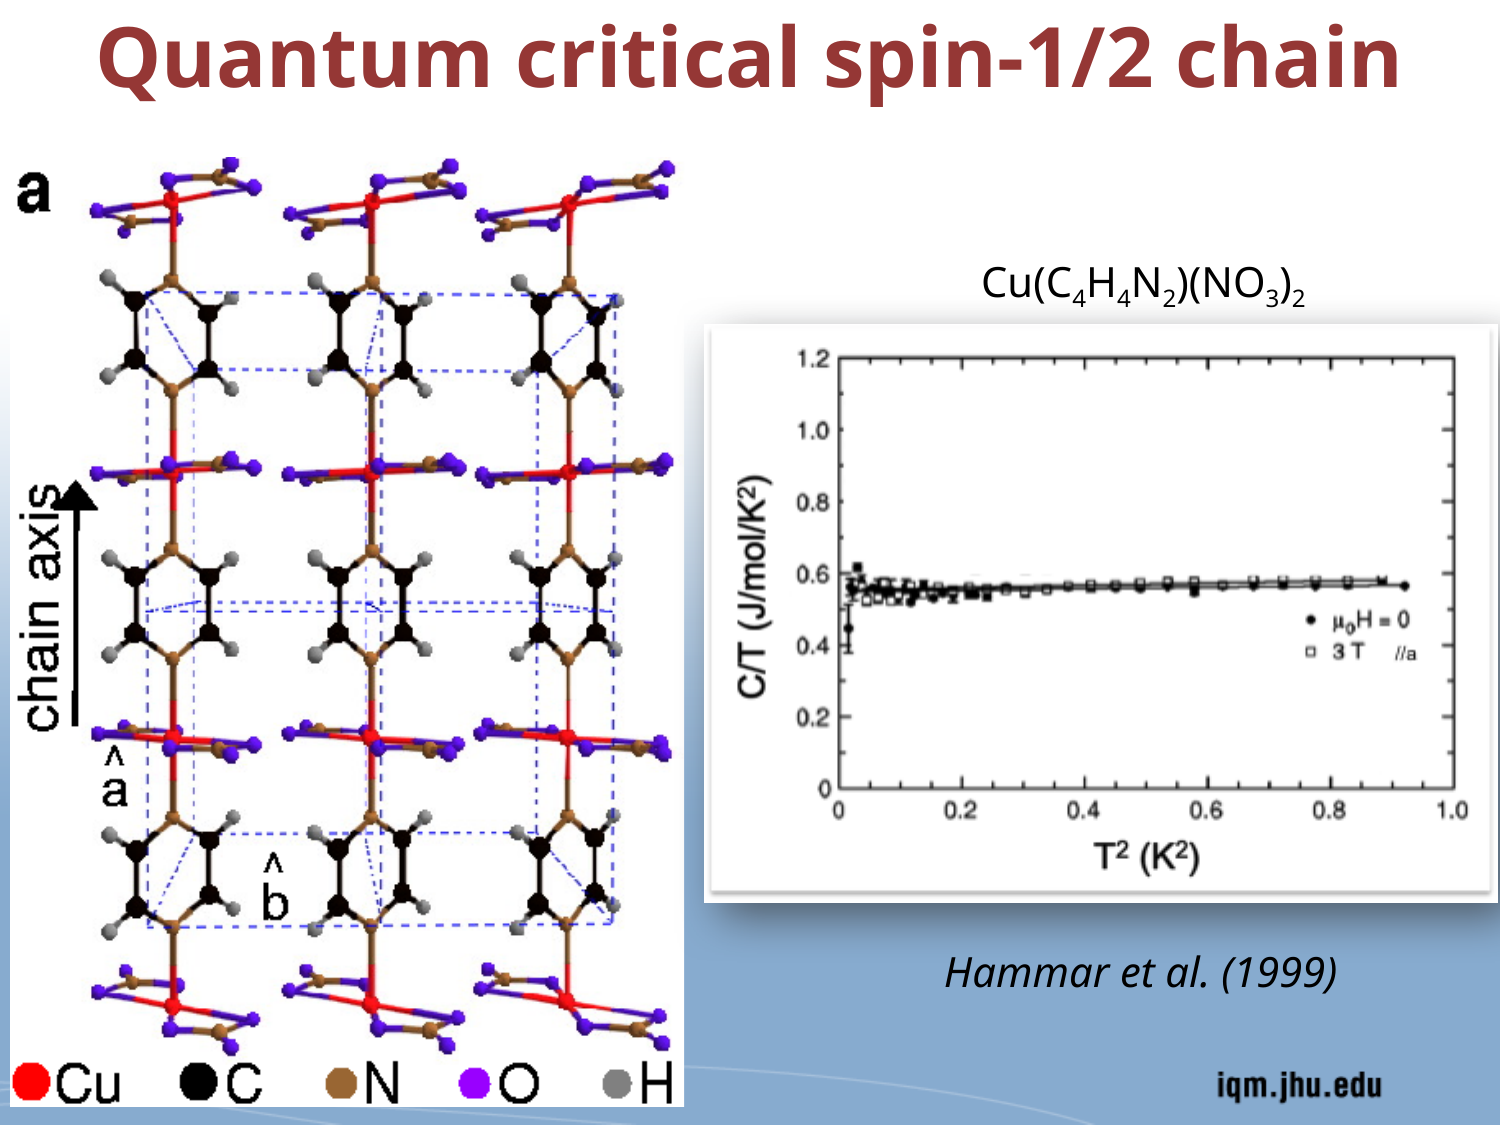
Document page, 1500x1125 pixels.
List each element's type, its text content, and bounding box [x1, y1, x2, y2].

title Quantum critical spin-1/2 chain [75, 0, 1425, 149]
picture [0, 0, 1500, 1125]
text_box Hammar et al. (1999) [929, 951, 1353, 1003]
text_box Cu(C4H4N2)(NO3)2 [966, 248, 1321, 307]
